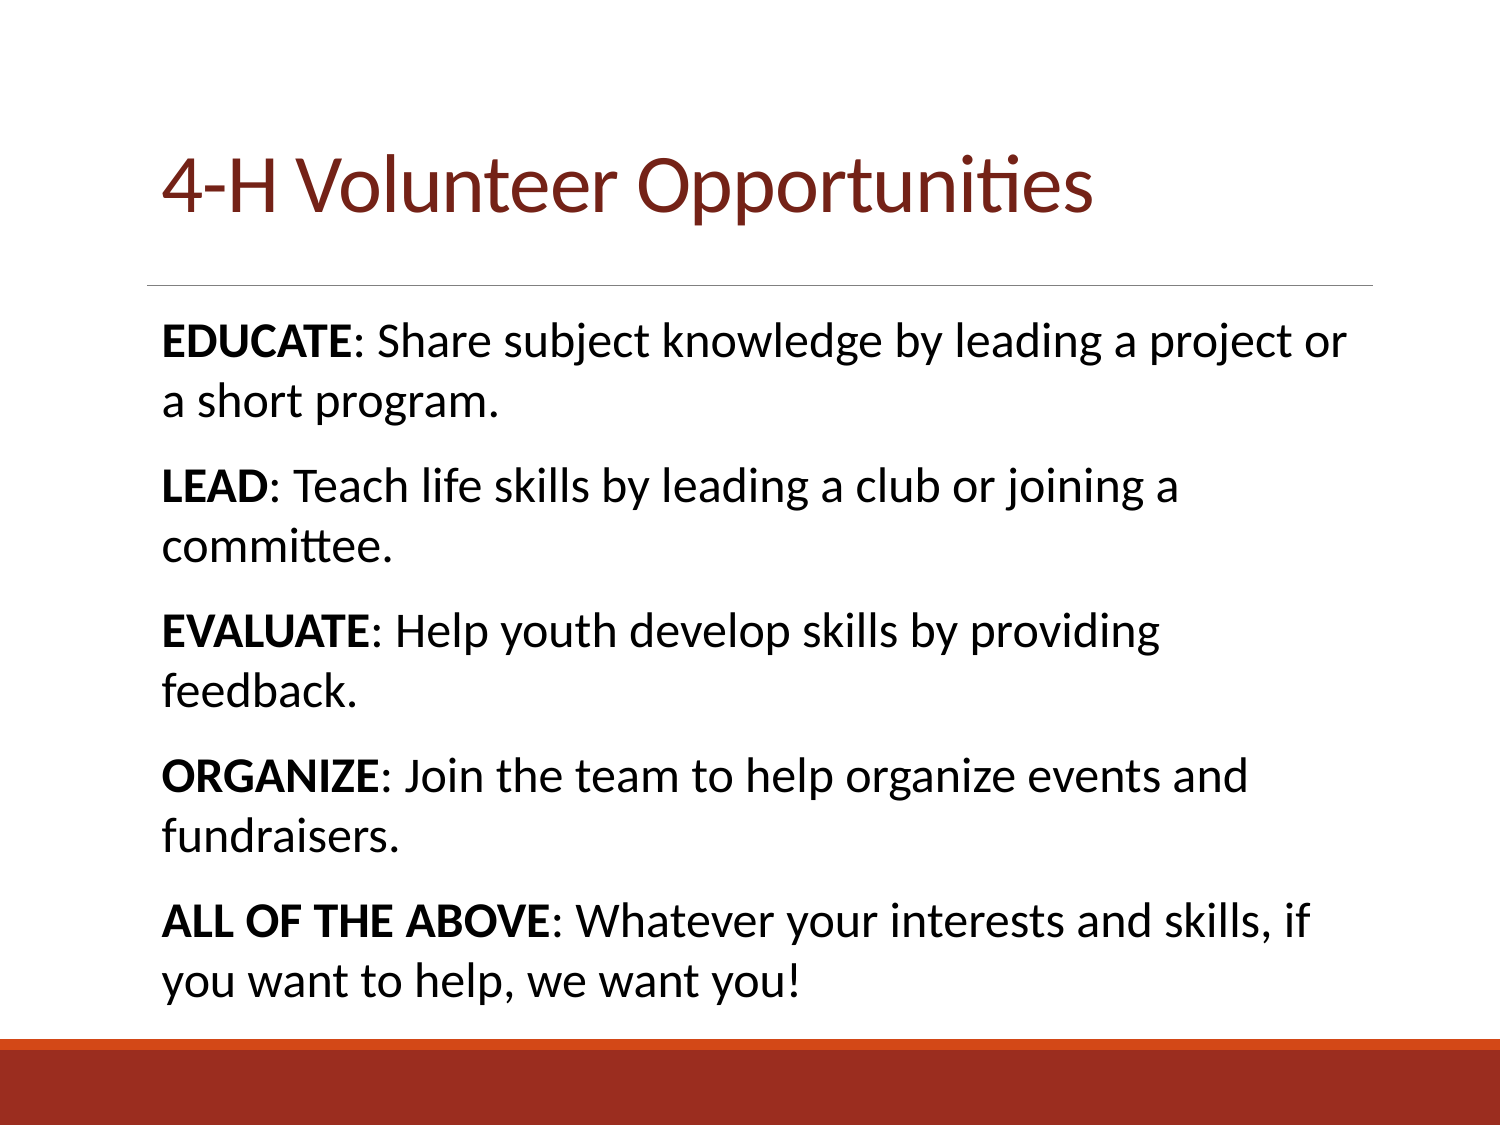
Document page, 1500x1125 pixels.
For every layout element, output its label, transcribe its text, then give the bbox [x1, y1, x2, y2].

title 4-H Volunteer Opportunities [146, 50, 1425, 238]
text_box EDUCATE: Share subject knowledge by leading a project or a short program. LEAD: Teach life skills by leading a club or joining a committee. EVALUATE: Help youth develop skills by providing feedback. ORGANIZE: Join the team to help organize events and fundraisers. ALL OF THE ABOVE: Whatever your interests and skills, if you want to help, we want you! [146, 299, 1375, 1114]
